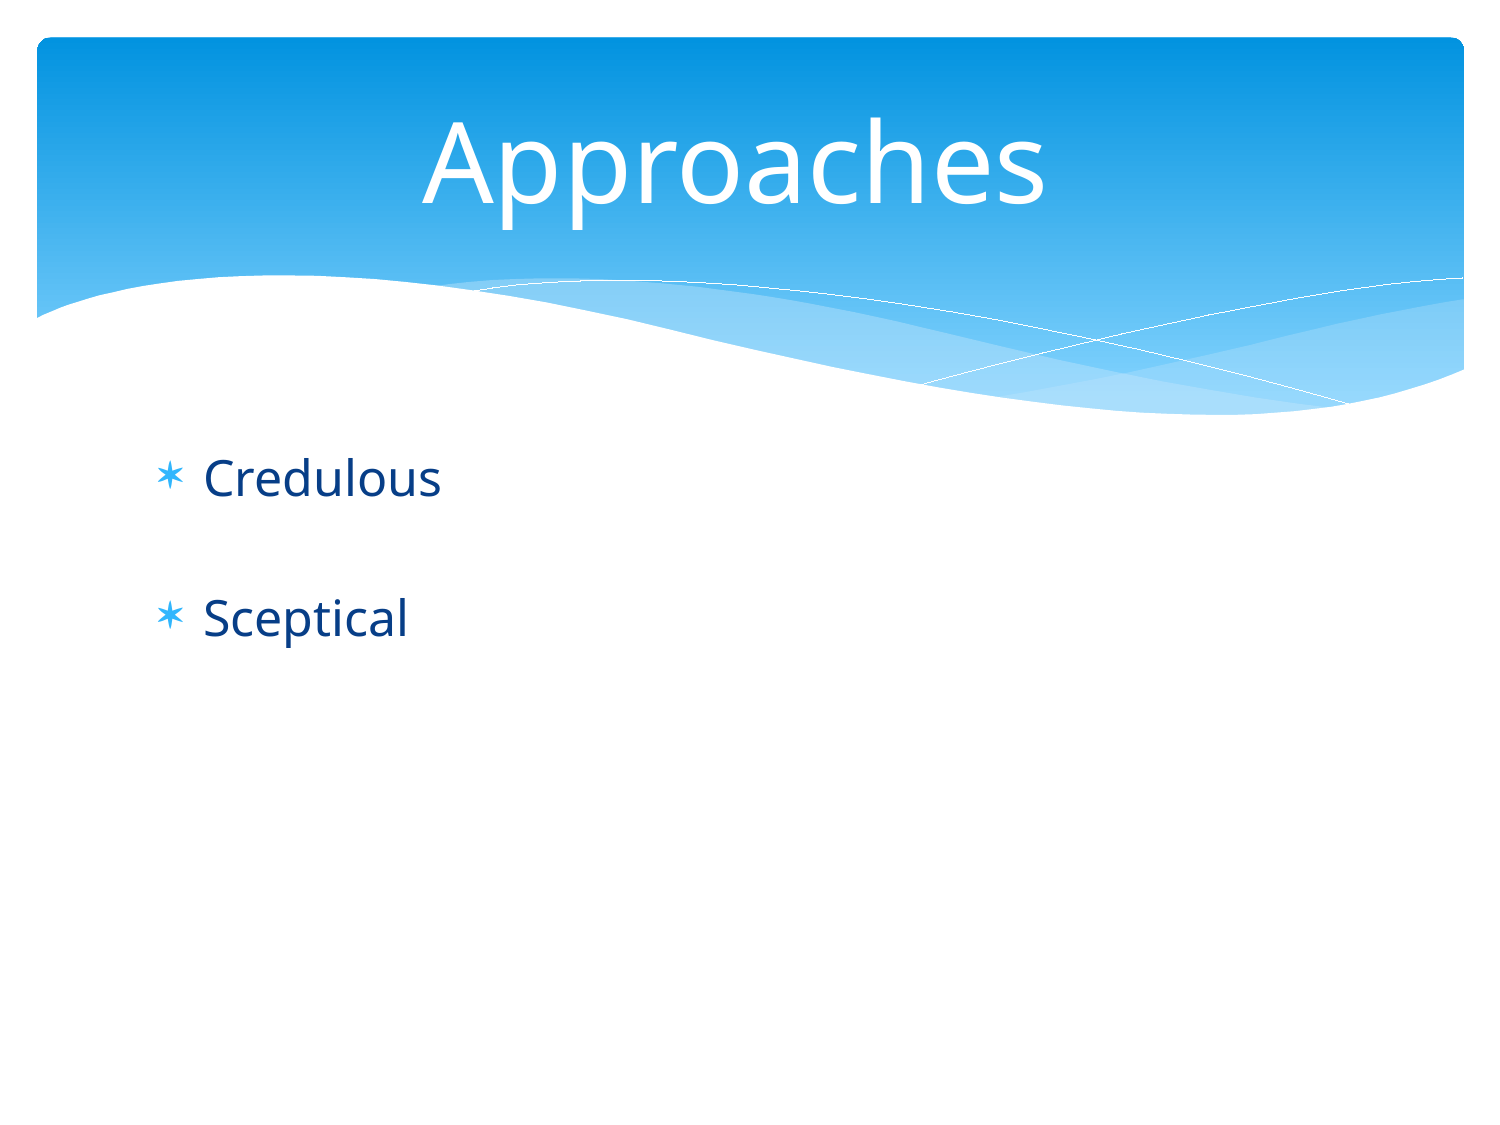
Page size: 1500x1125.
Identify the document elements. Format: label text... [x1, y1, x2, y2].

list Credulous Sceptical [143, 438, 1359, 1005]
title Approaches [75, 55, 1425, 261]
